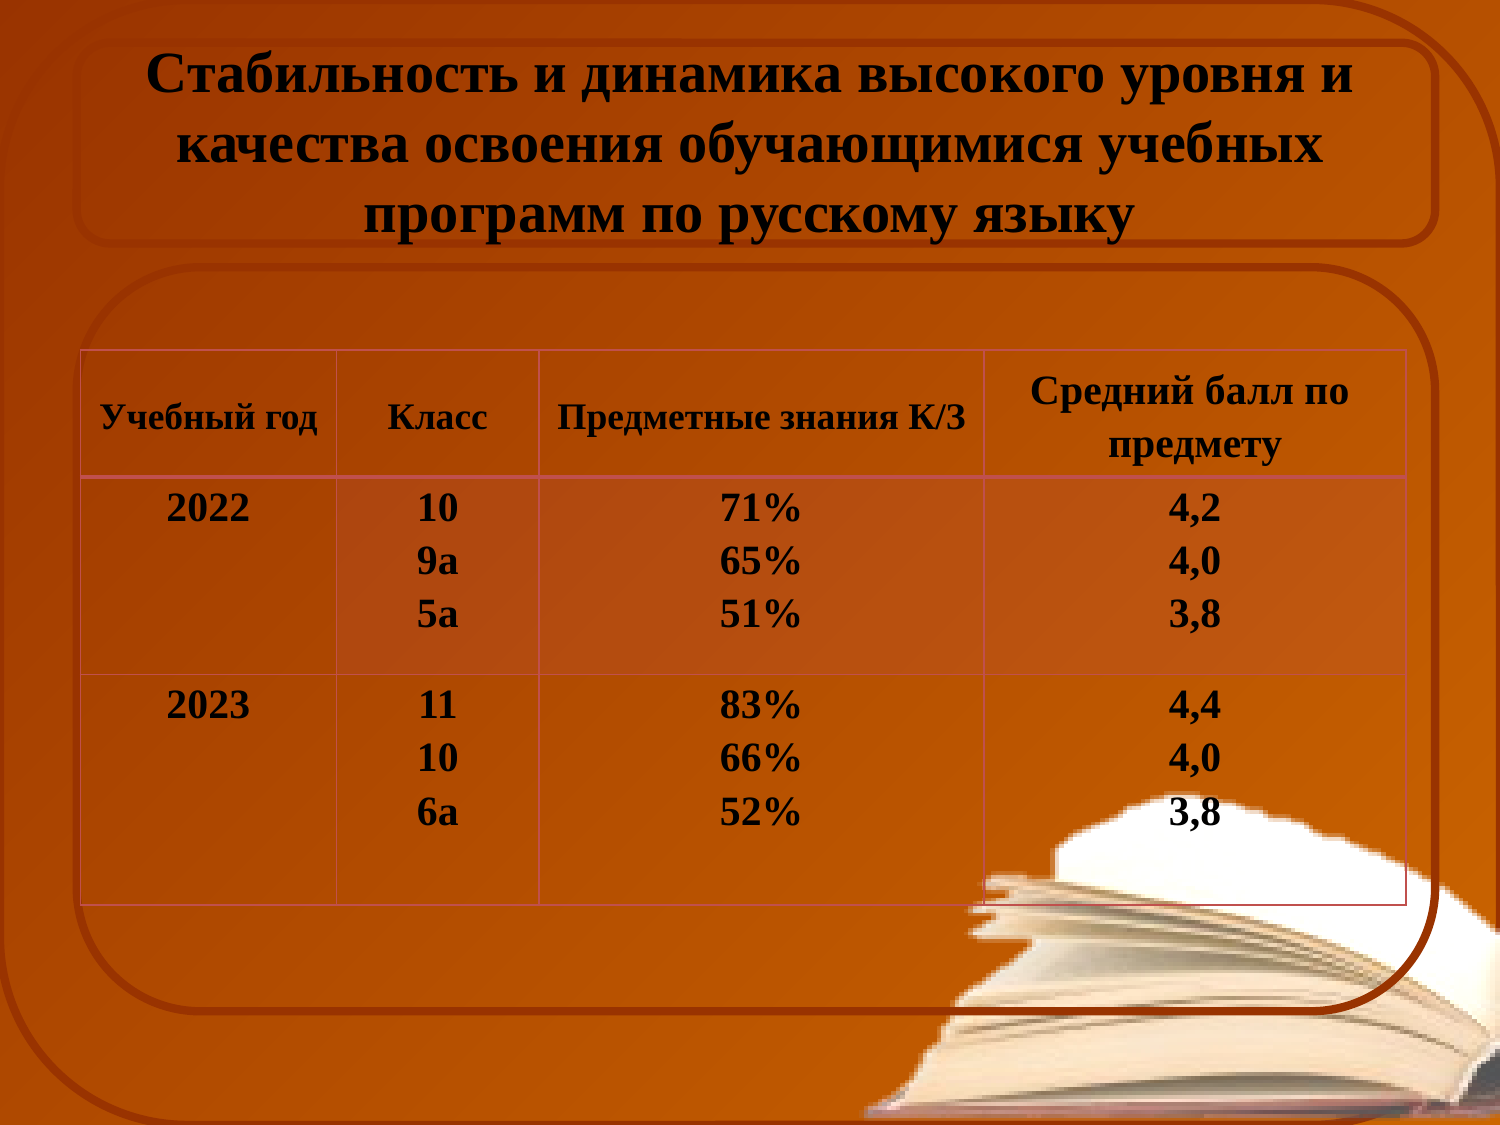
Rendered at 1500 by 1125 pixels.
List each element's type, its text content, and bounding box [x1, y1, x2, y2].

table_cell 11 10 6а [337, 675, 538, 904]
table_cell 2022 [81, 479, 336, 674]
table_cell 83% 66% 52% [540, 675, 983, 904]
table_header Средний балл по предмету [985, 351, 1405, 475]
table_cell 71% 65% 51% [540, 479, 983, 674]
table_header Класс [337, 351, 538, 475]
table_cell 10 9а 5а [337, 479, 538, 674]
list [75, 385, 1376, 1005]
table_header Учебный год [81, 351, 336, 475]
table_cell 4,2 4,0 3,8 [985, 479, 1405, 674]
table_cell 2023 [81, 675, 336, 904]
table_cell 4,4 4,0 3,8 [985, 675, 1405, 904]
title Стабильность и динамика высокого уровня и качества освоения обучающимися учебных программ по русскому языку [75, 45, 1425, 233]
table_header Предметные знания К/З [540, 351, 983, 475]
